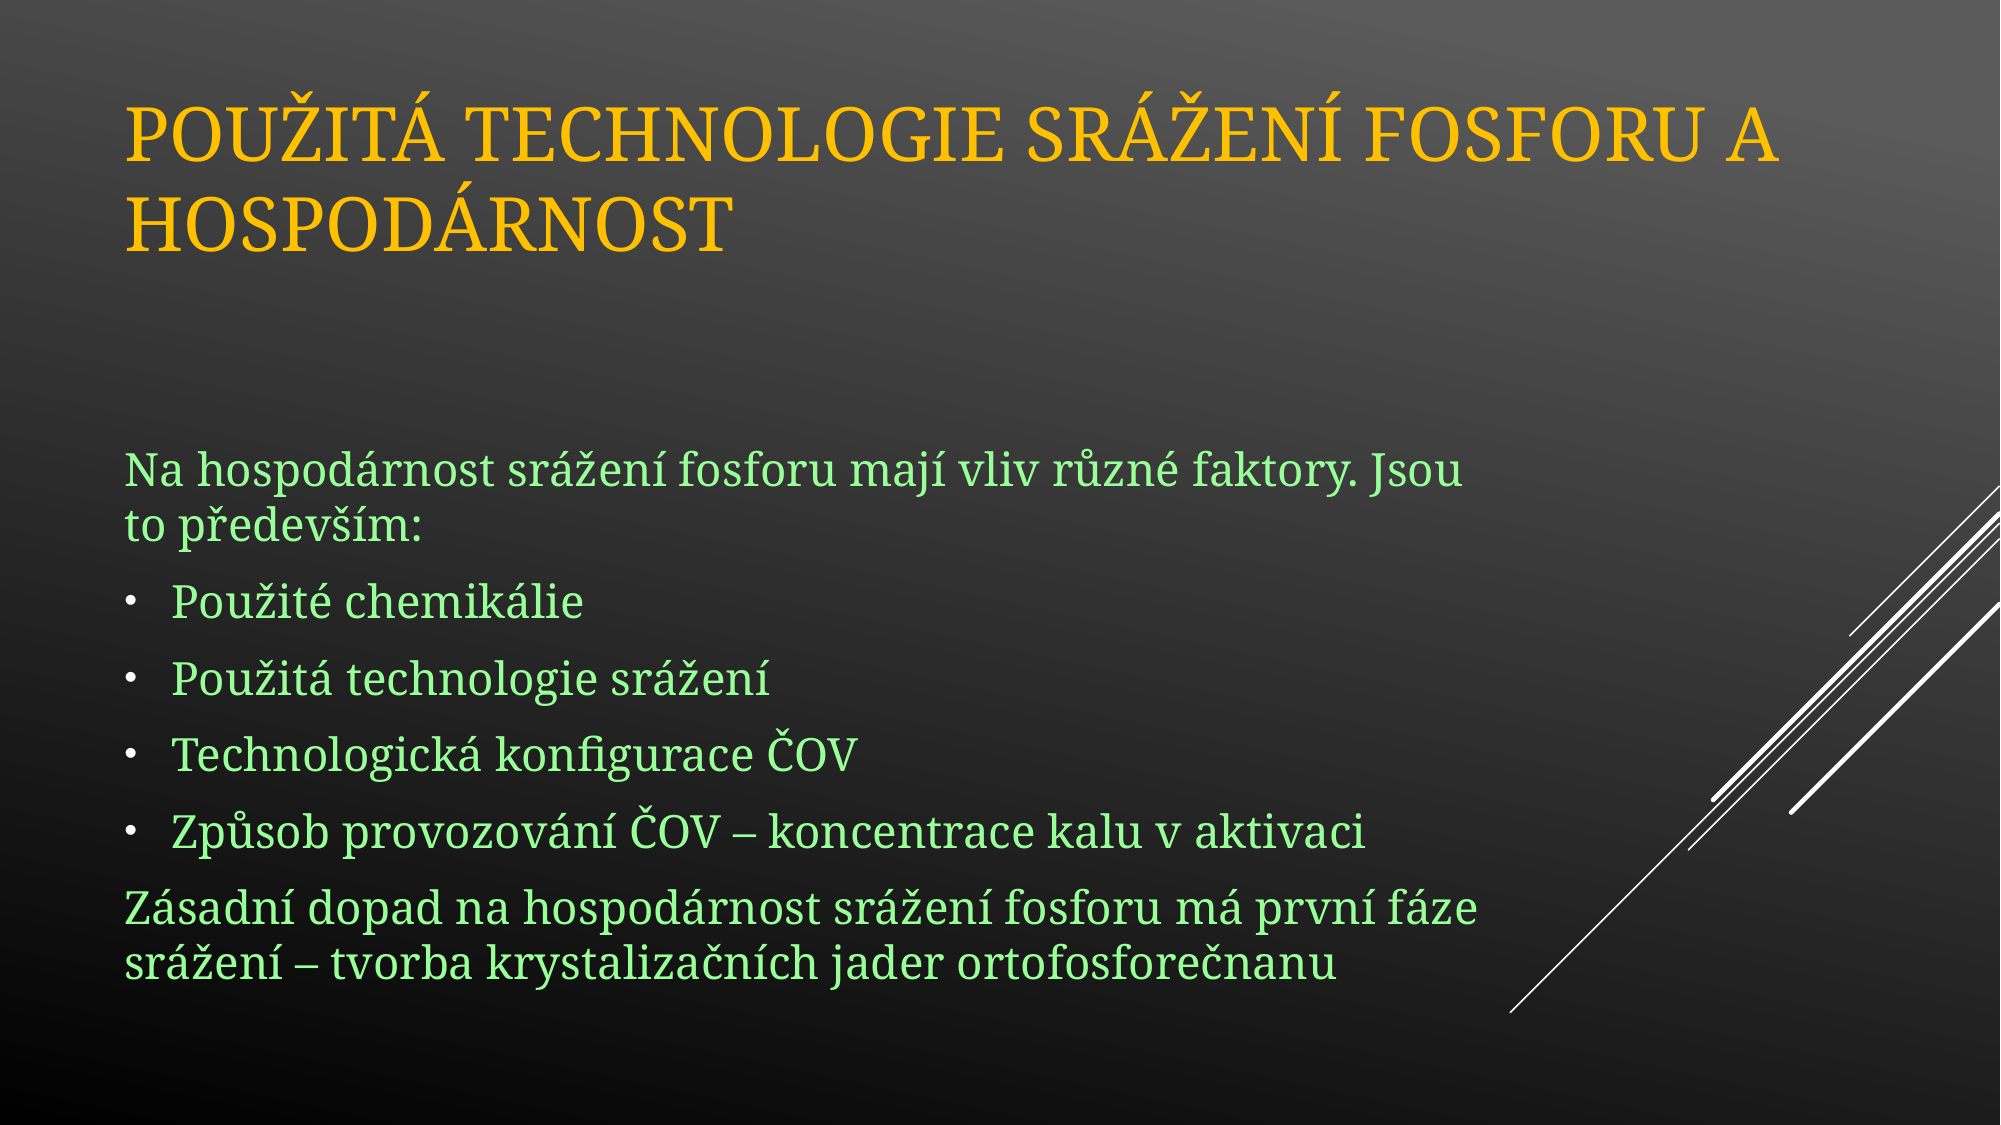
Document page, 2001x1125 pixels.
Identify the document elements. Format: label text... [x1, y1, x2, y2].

title Použitá technologie srážení fosforu a hospodárnost [109, 79, 1871, 291]
list Na hospodárnost srážení fosforu mají vliv různé faktory. Jsou to především: Použité chemikálie Použitá technologie srážení Technologická konfigurace ČOV Způsob provozování ČOV – koncentrace kalu v aktivaci Zásadní dopad na hospodárnost srážení fosforu má první fáze srážení – tvorba krystalizačních jader ortofosforečnanu [109, 433, 1510, 978]
